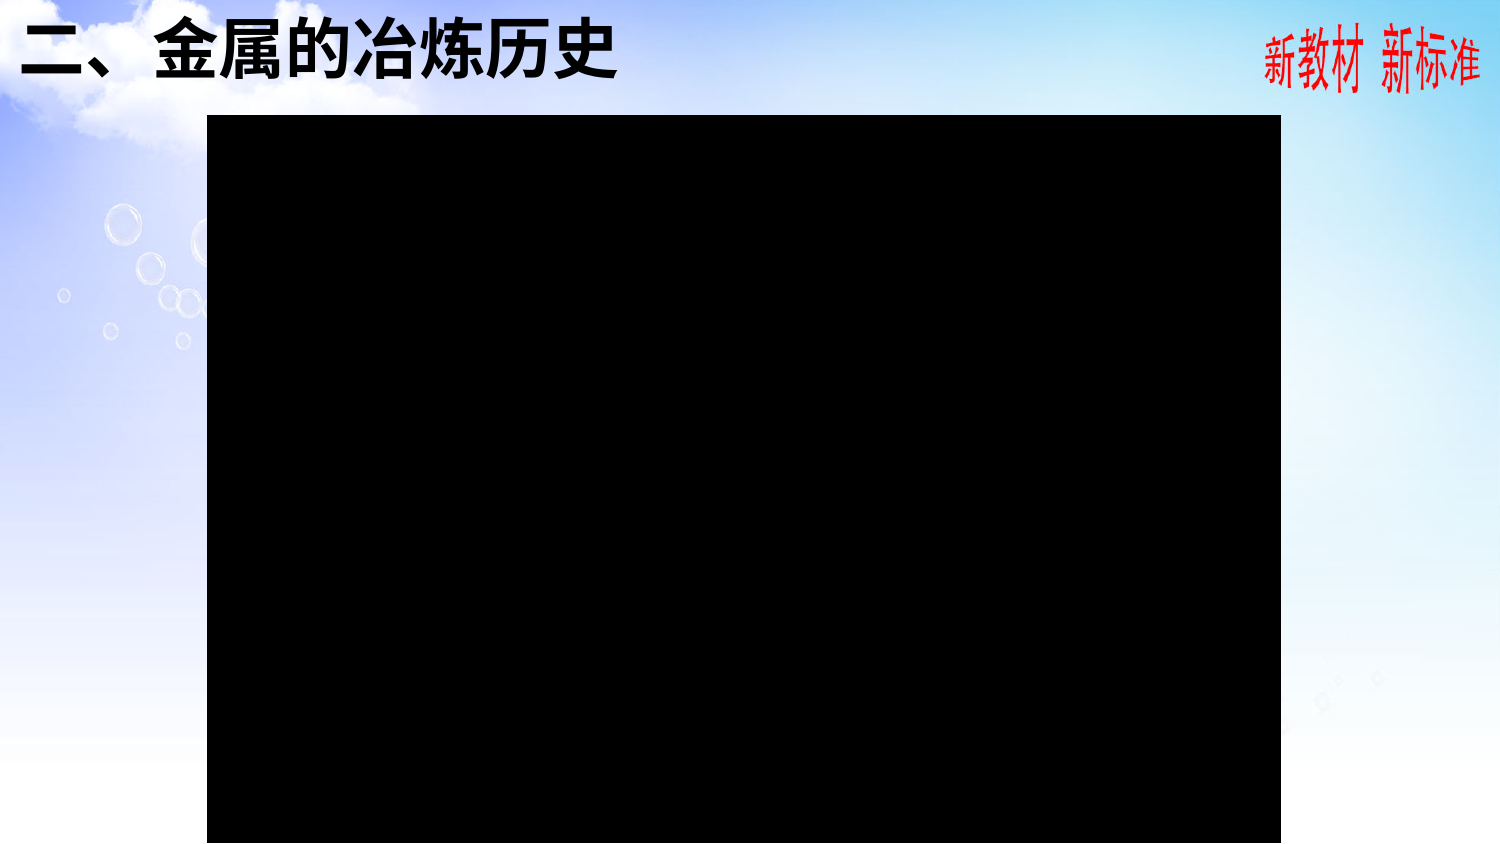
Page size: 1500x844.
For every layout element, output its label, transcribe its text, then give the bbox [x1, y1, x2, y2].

picture [0, 0, 1500, 844]
text_box 二、金属的冶炼历史 [3, 0, 635, 95]
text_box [206, 114, 1282, 844]
